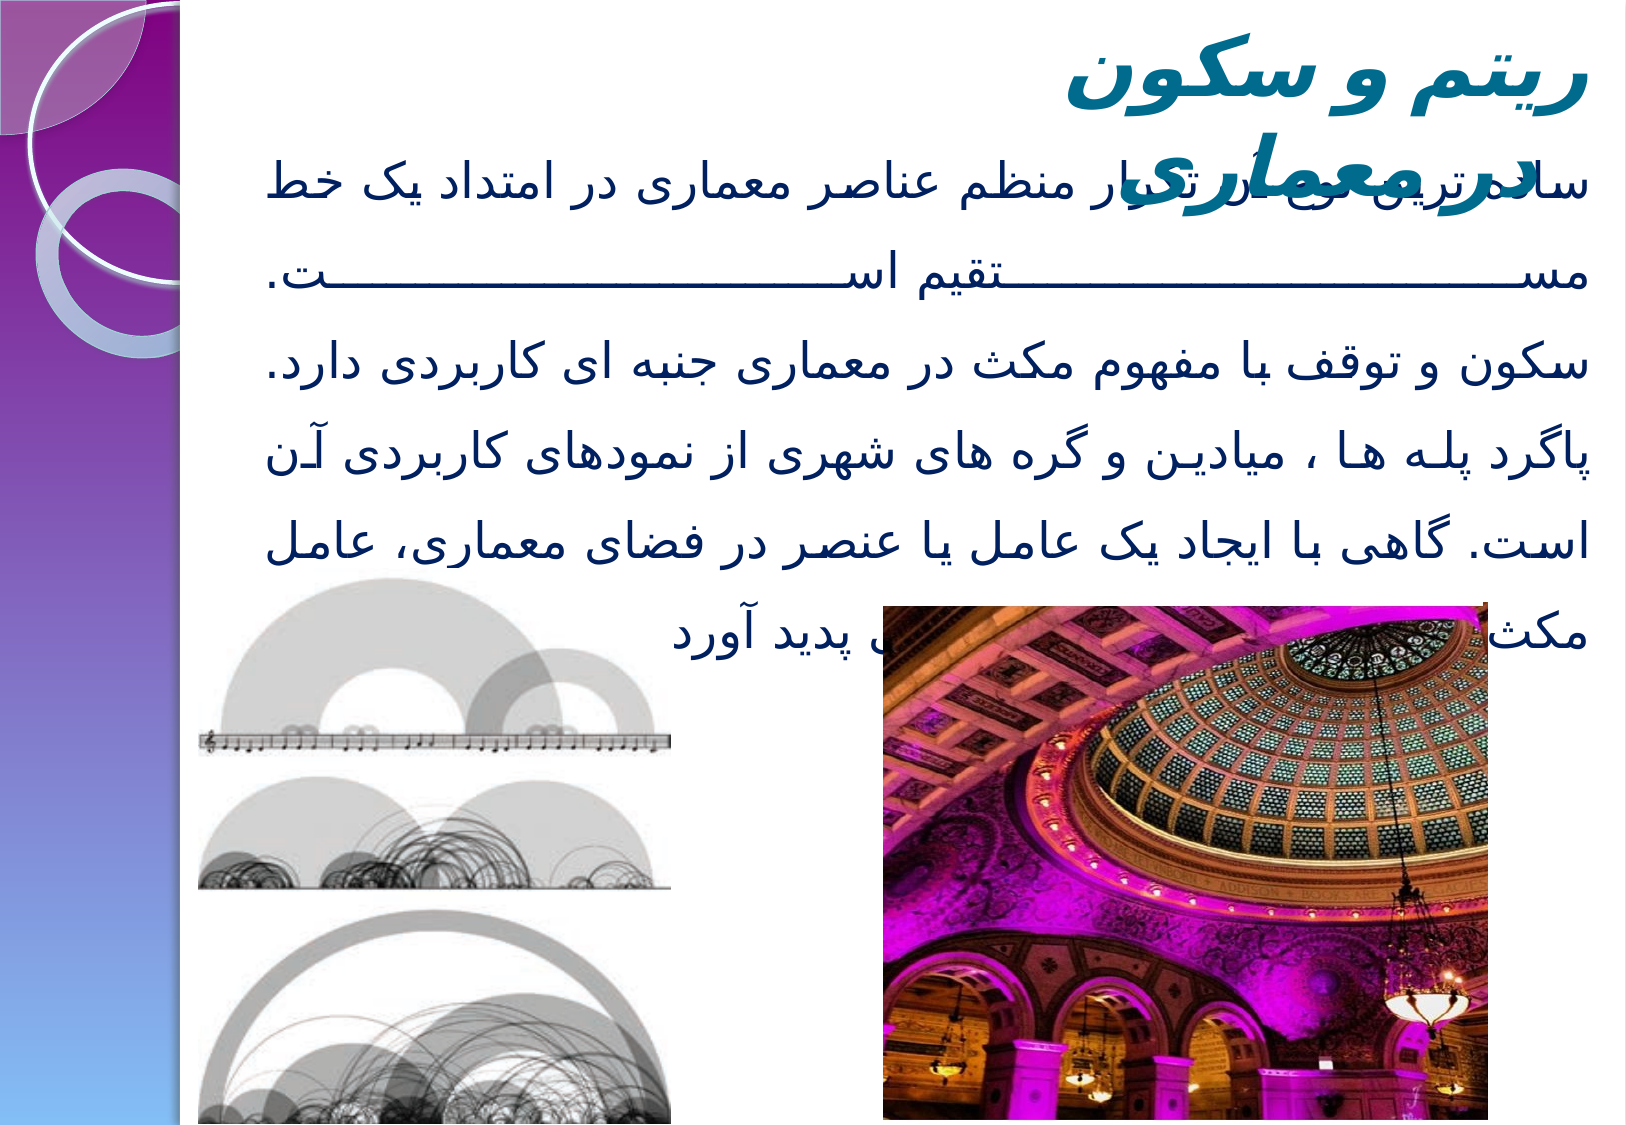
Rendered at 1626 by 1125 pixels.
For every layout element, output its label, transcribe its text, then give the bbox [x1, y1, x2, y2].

picture [197, 568, 672, 1124]
picture [883, 602, 1489, 1124]
list ساده ترین نوع آن تکرار منظم عناصر معماری در امتداد یک خط مستقیم است. سکون و توقف با مفهوم مکث در معماری جنبه ای کاربردی دارد. پاگرد پله ها ، میادین و گره های شهری از نمودهای کاربردی آن است. گاهی با ایجاد یک عامل یا عنصر در فضای معماری، عامل مکث و سکون را می توان به خوبی پدید آورد. [249, 36, 1621, 528]
text_box ریتم و سکون در معماری [1027, 5, 1625, 221]
